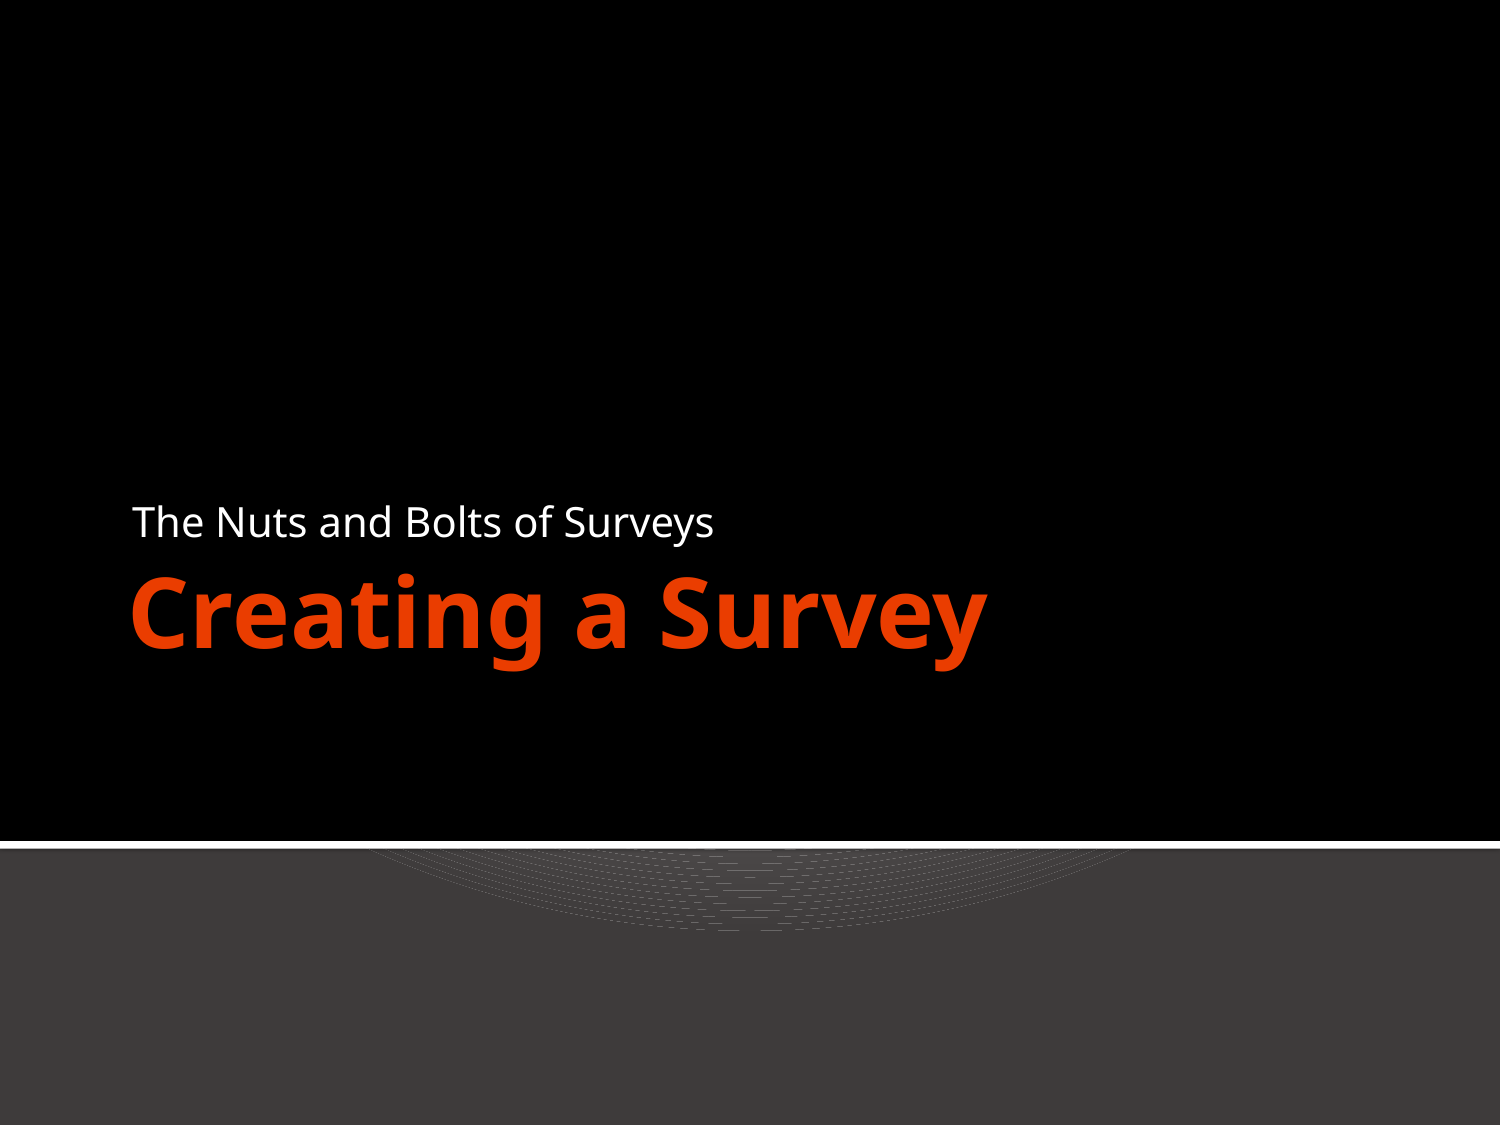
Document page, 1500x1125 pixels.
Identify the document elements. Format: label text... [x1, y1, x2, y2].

title Creating a Survey [112, 550, 1438, 825]
subtitle The Nuts and Bolts of Surveys [112, 299, 1438, 546]
